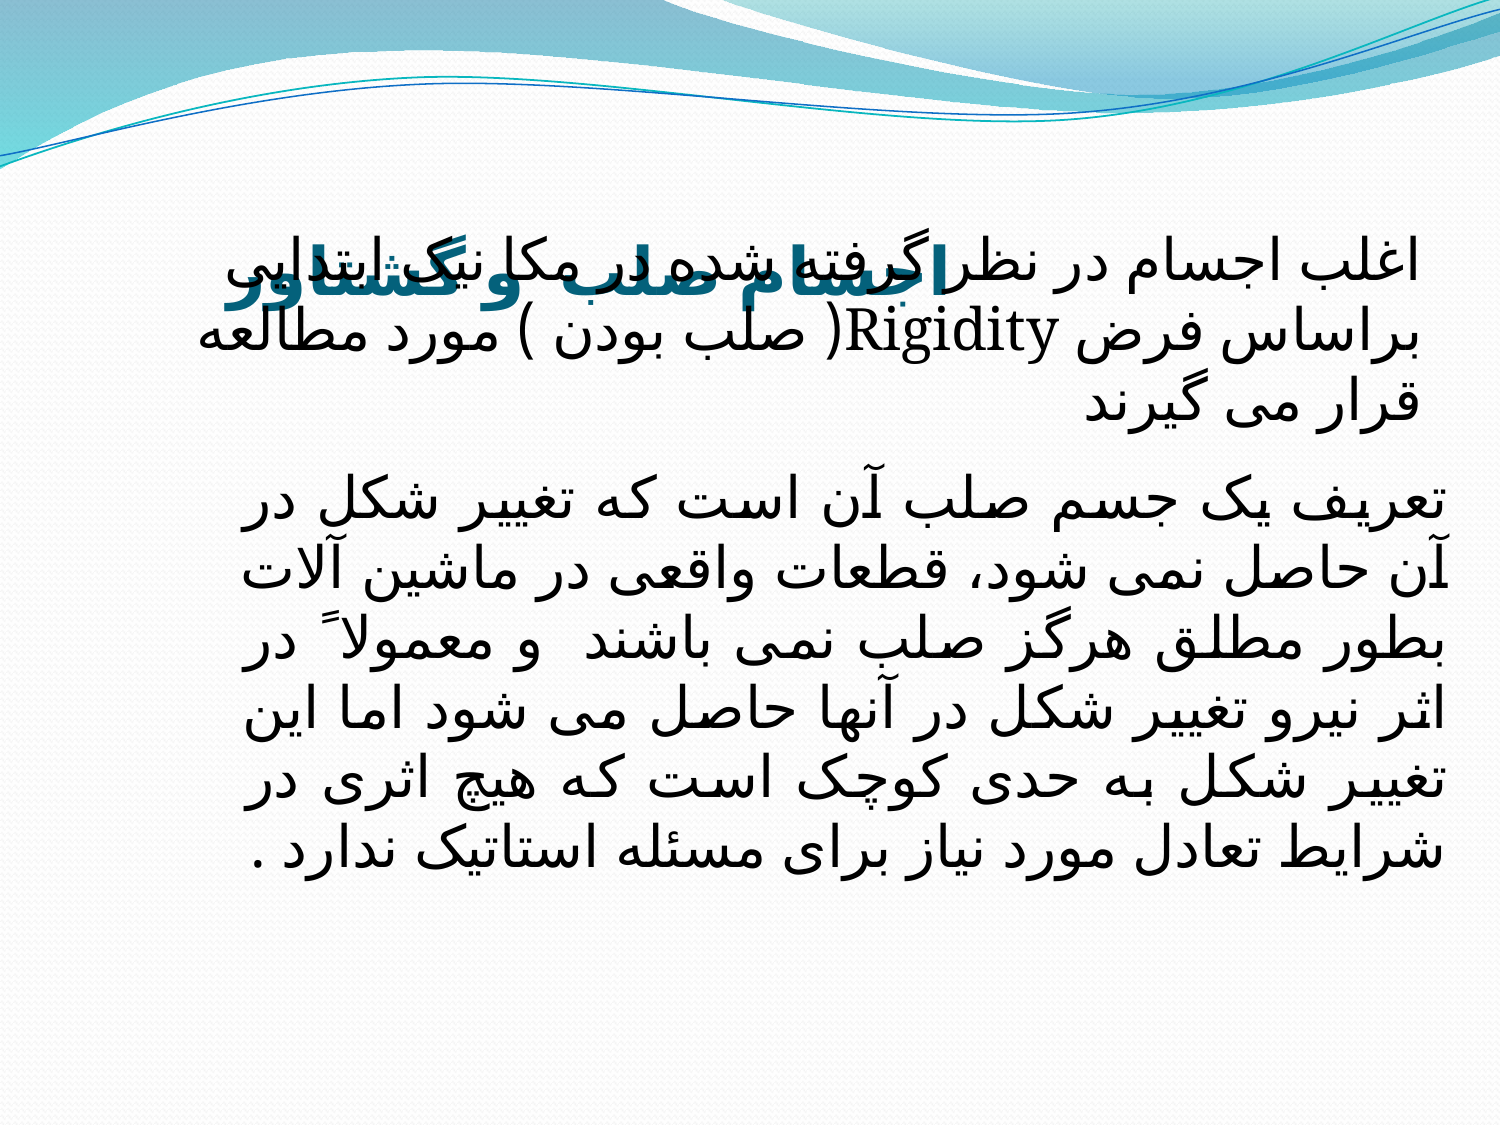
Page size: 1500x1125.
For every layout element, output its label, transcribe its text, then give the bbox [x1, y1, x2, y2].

text_box اغلب اجسام در نظر گرفته شده در مکا نیک ابتدایی براساس فرض Rigidity( صلب بودن ) مورد مطالعه قرار می گیرند [99, 215, 1438, 440]
text_box تعریف یک جسم صلب آن است که تغییر شکل در آن حاصل نمی شود، قطعات واقعی در ماشین آلات بطور مطلق هرگز صلب نمی باشند و معمولا ً در اثر نیرو تغییر شکل در آنها حاصل می شود اما این تغییر شکل به حدی کوچک است که هیچ اثری در شرایط تعادل مورد نیاز برای مسئله استاتیک ندارد . [225, 452, 1463, 887]
title اجسام صلب و گشتاور [200, 0, 1475, 317]
